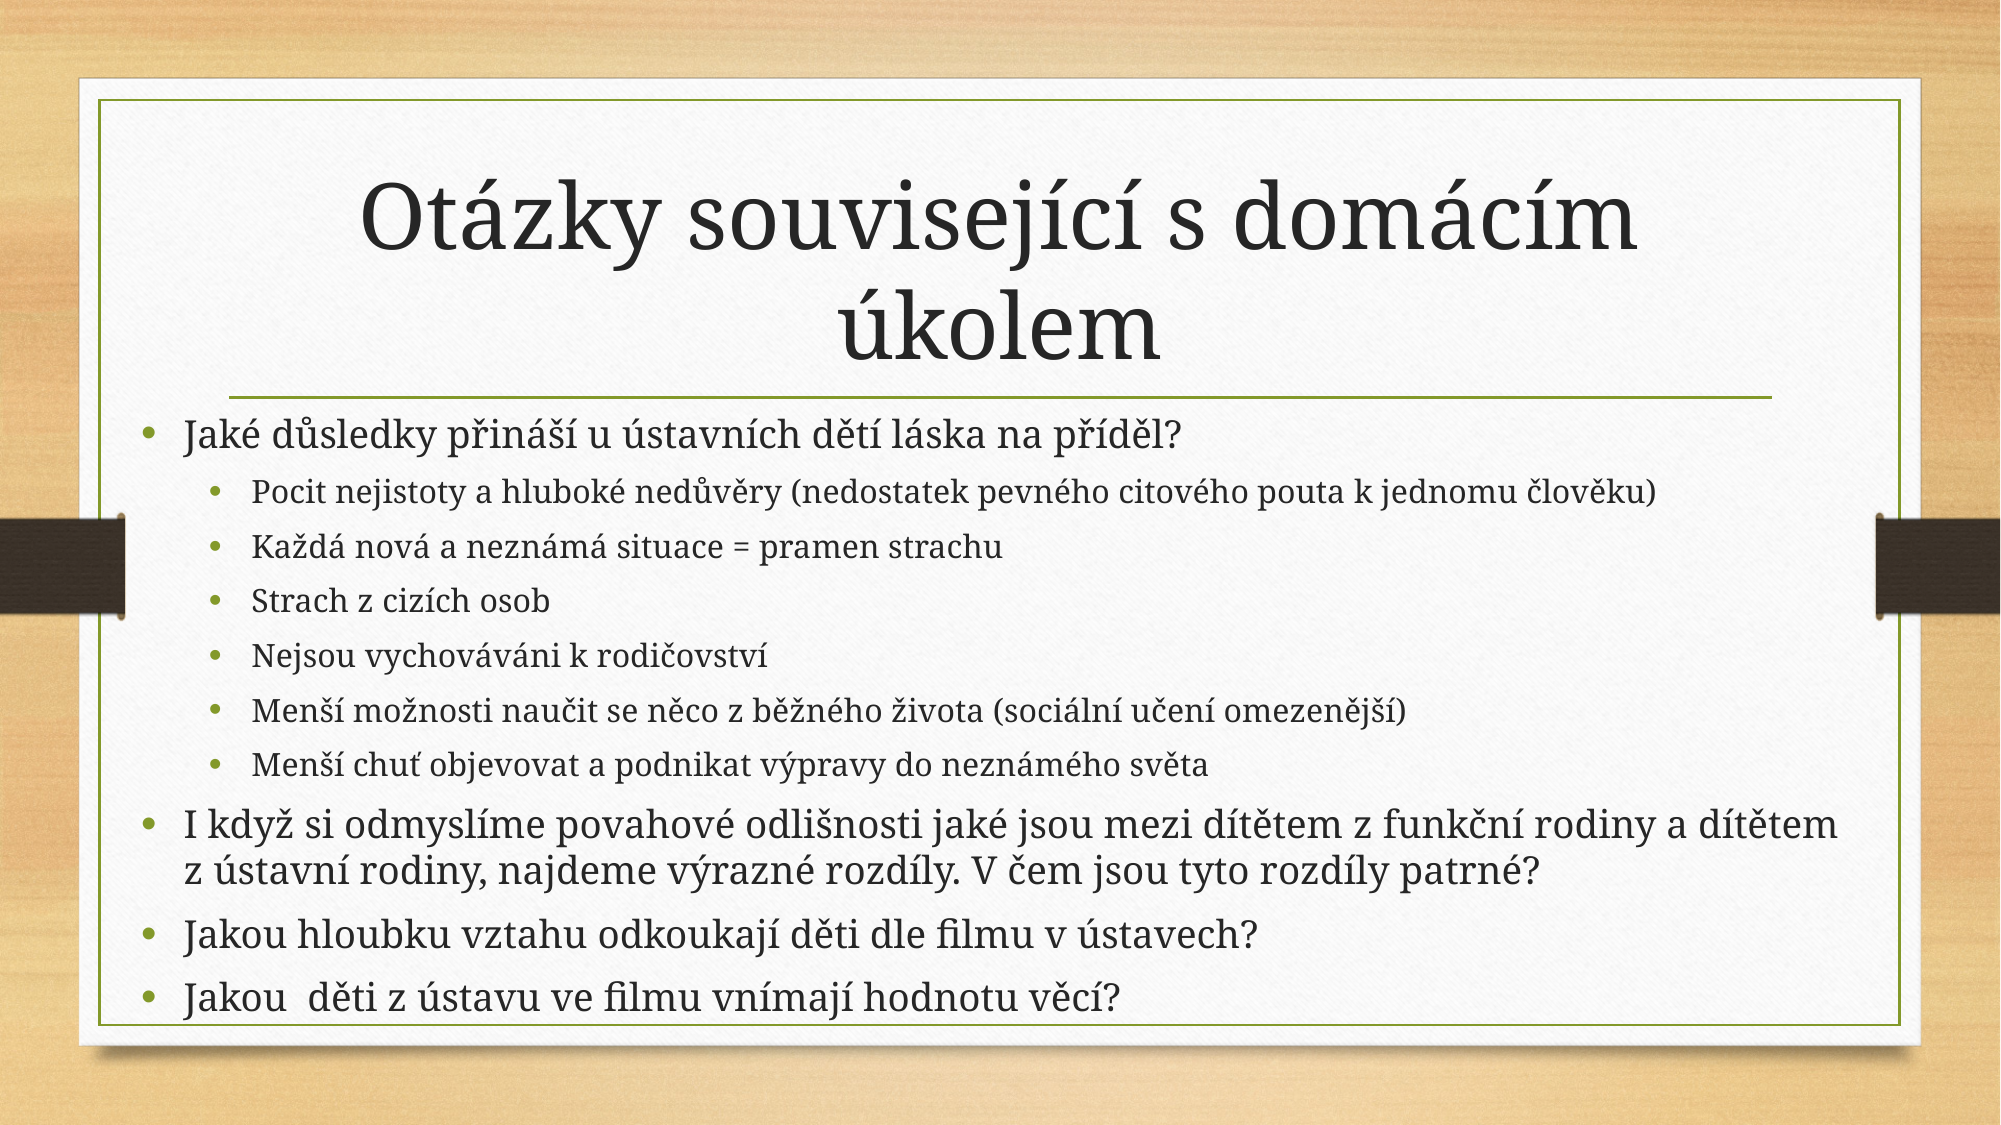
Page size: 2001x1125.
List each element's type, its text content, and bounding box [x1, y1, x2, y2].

picture [0, 0, 2001, 1125]
list Jaké důsledky přináší u ústavních dětí láska na příděl? Pocit nejistoty a hluboké nedůvěry (nedostatek pevného citového pouta k jednomu člověku) Každá nová a neznámá situace = pramen strachu Strach z cizích osob Nejsou vychováváni k rodičovství Menší možnosti naučit se něco z běžného života (sociální učení omezenější) Menší chuť objevovat a podnikat výpravy do neznámého světa I když si odmyslíme povahové odlišnosti jaké jsou mezi dítětem z funkční rodiny a dítětem z ústavní rodiny, najdeme výrazné rozdíly. V čem jsou tyto rozdíly patrné? Jakou hloubku vztahu odkoukají děti dle filmu v ústavech? Jakou děti z ústavu ve filmu vnímají hodnotu věcí? [126, 402, 1881, 1033]
title Otázky související s domácím úkolem [212, 161, 1788, 375]
